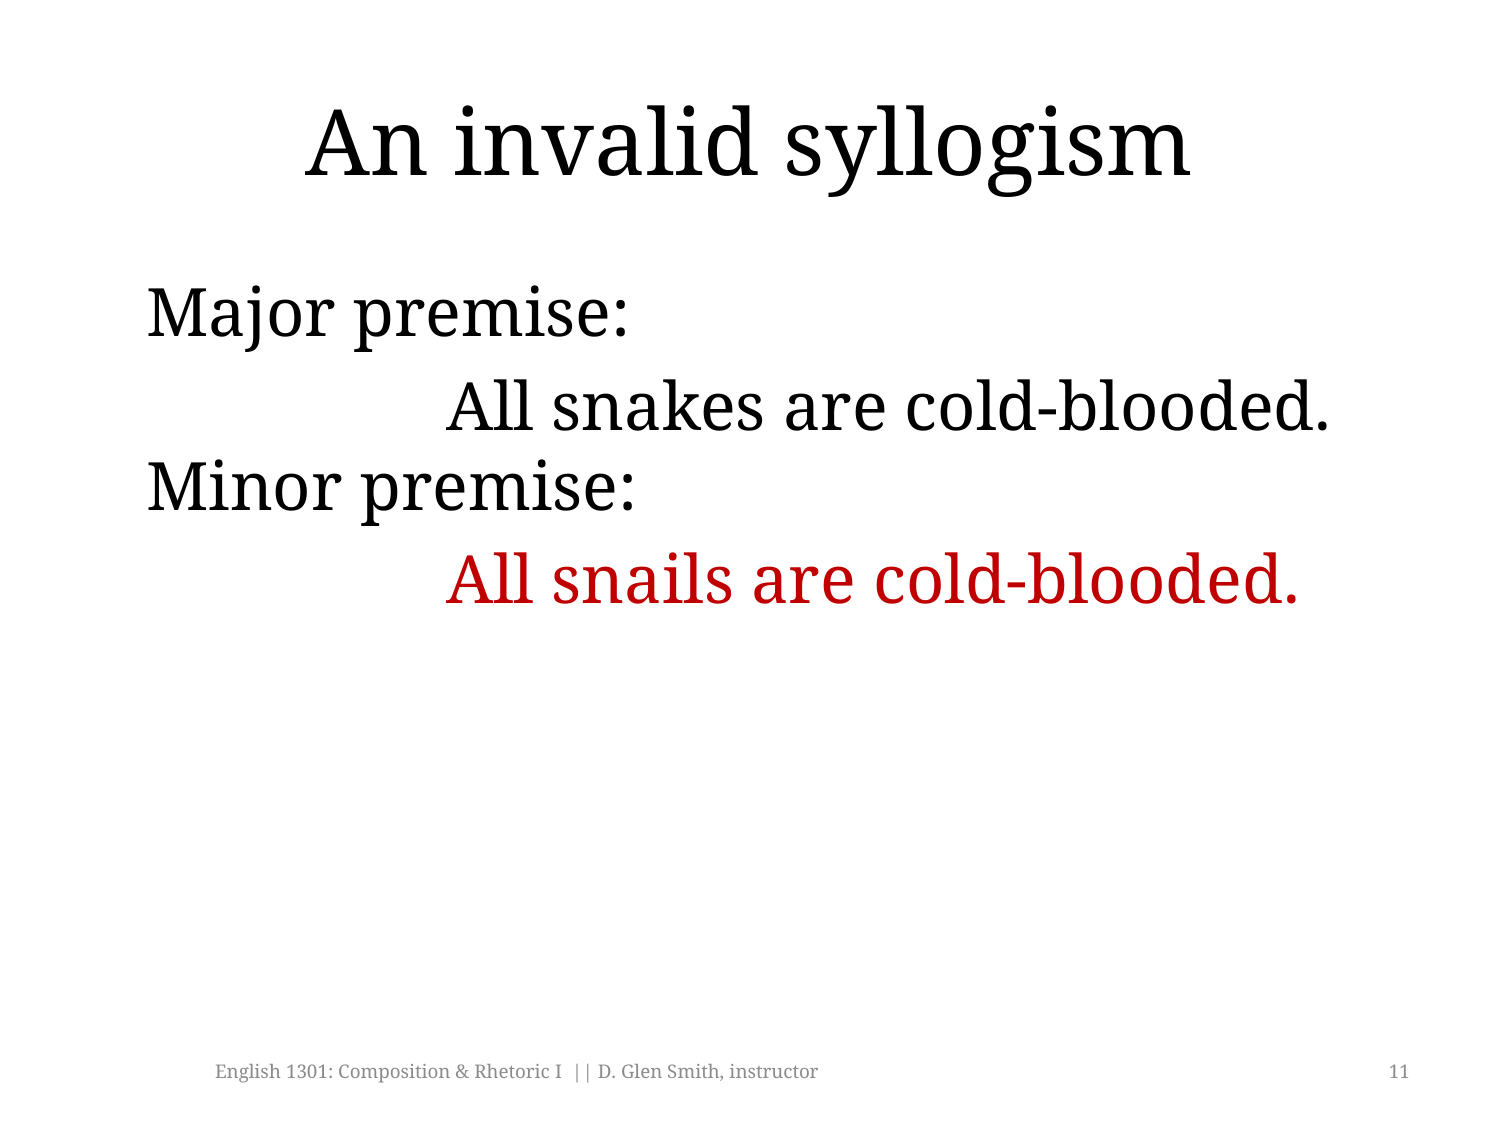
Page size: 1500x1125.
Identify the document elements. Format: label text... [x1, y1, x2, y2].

slide_number 11 [1074, 1042, 1425, 1103]
title An invalid syllogism [75, 45, 1425, 233]
footer English 1301: Composition & Rhetoric I || D. Glen Smith, instructor [200, 1042, 1074, 1103]
list Major premise: All snakes are cold-blooded. Minor premise: All snails are cold-blooded. [75, 262, 1425, 1005]
